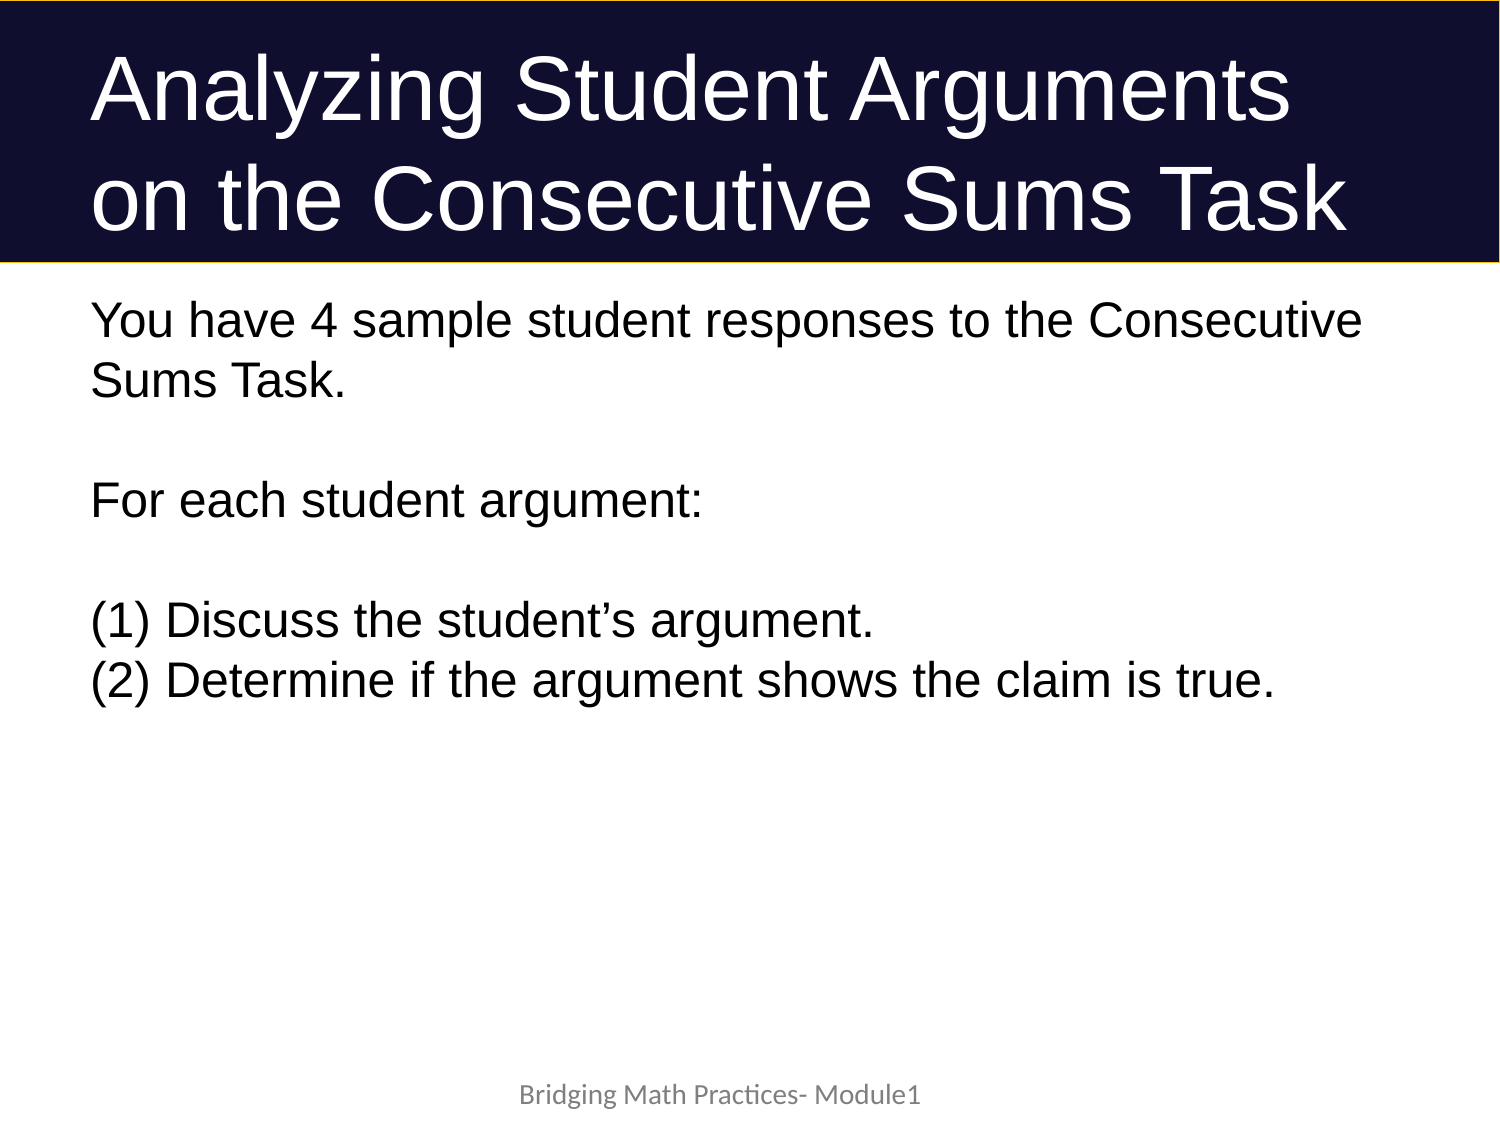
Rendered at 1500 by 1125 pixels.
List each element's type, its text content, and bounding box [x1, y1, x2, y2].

list You have 4 sample student responses to the Consecutive Sums Task. For each student argument: Discuss the student’s argument. Determine if the argument shows the claim is true. [75, 272, 1425, 1015]
title Analyzing Student Arguments on the Consecutive Sums Task [75, 45, 1425, 233]
